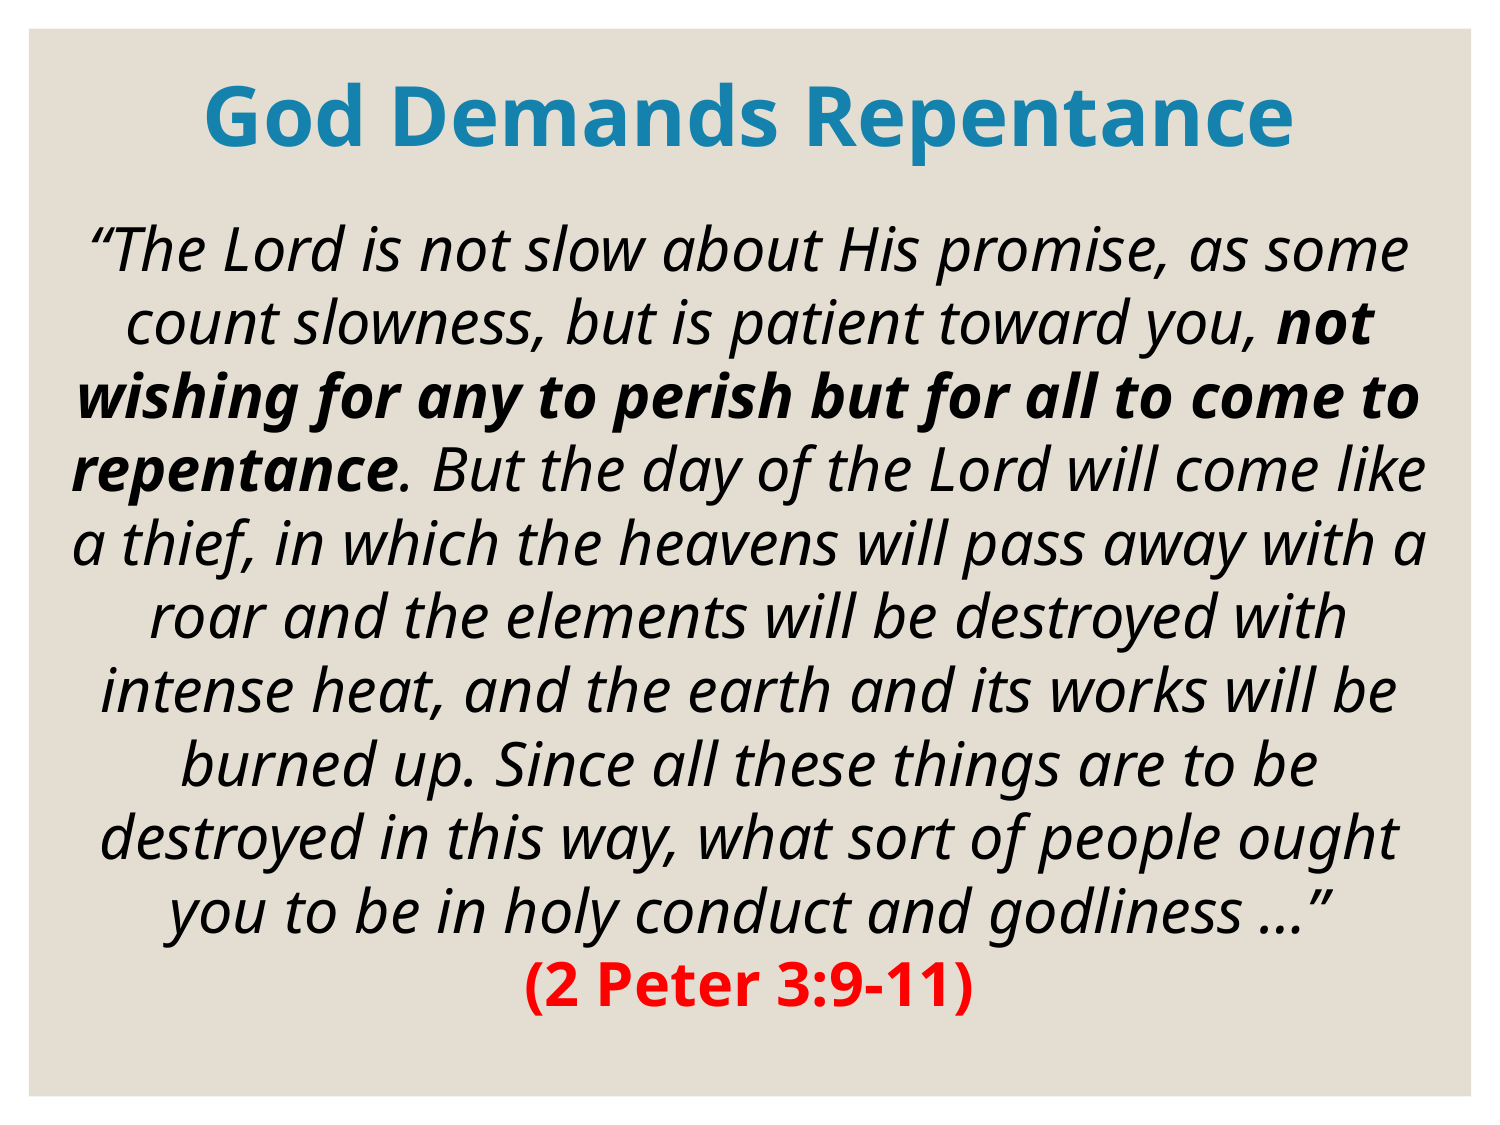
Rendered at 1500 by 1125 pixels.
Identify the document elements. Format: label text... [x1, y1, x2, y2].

list “The Lord is not slow about His promise, as some count slowness, but is patient toward you, not wishing for any to perish but for all to come to repentance. But the day of the Lord will come like a thief, in which the heavens will pass away with a roar and the elements will be destroyed with intense heat, and the earth and its works will be burned up. Since all these things are to be destroyed in this way, what sort of people ought you to be in holy conduct and godliness …” (2 Peter 3:9-11) [49, 202, 1451, 1044]
title God Demands Repentance [120, 59, 1380, 180]
